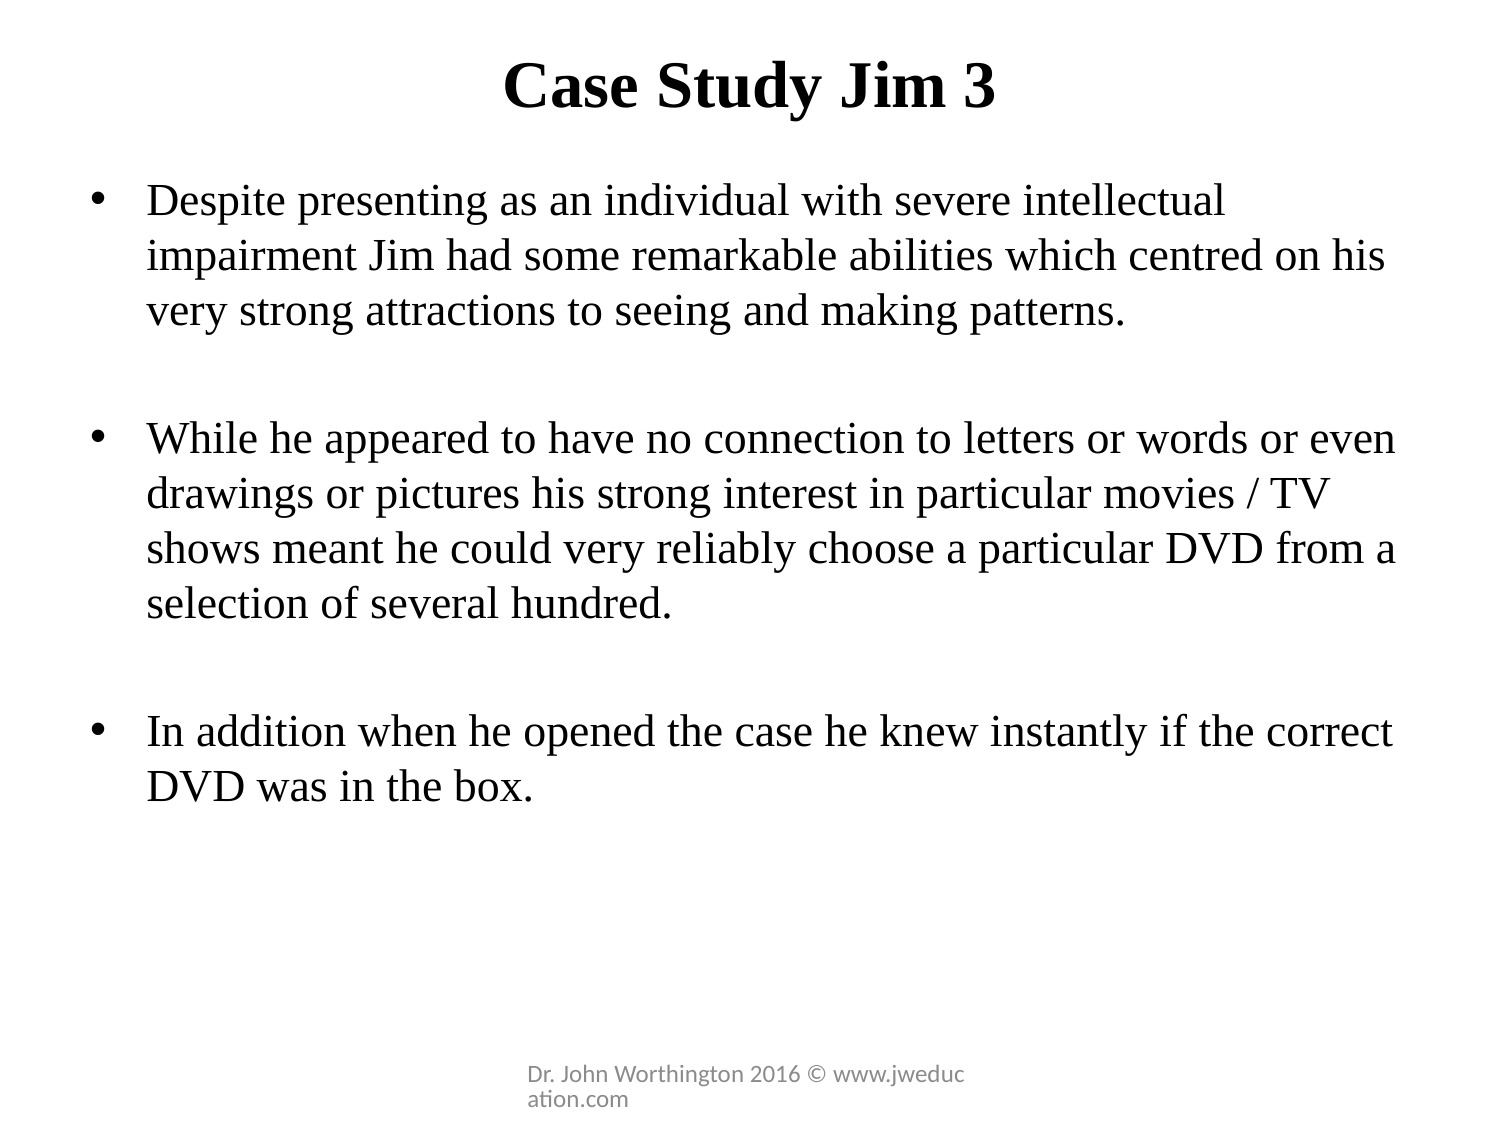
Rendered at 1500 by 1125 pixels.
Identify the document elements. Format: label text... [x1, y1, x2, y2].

footer Dr. John Worthington 2016 © www.jweducation.com [512, 1042, 988, 1103]
list Despite presenting as an individual with severe intellectual impairment Jim had some remarkable abilities which centred on his very strong attractions to seeing and making patterns. While he appeared to have no connection to letters or words or even drawings or pictures his strong interest in particular movies / TV shows meant he could very reliably choose a particular DVD from a selection of several hundred. In addition when he opened the case he knew instantly if the correct DVD was in the box. [75, 162, 1425, 1005]
title Case Study Jim 3 [75, 0, 1425, 162]
